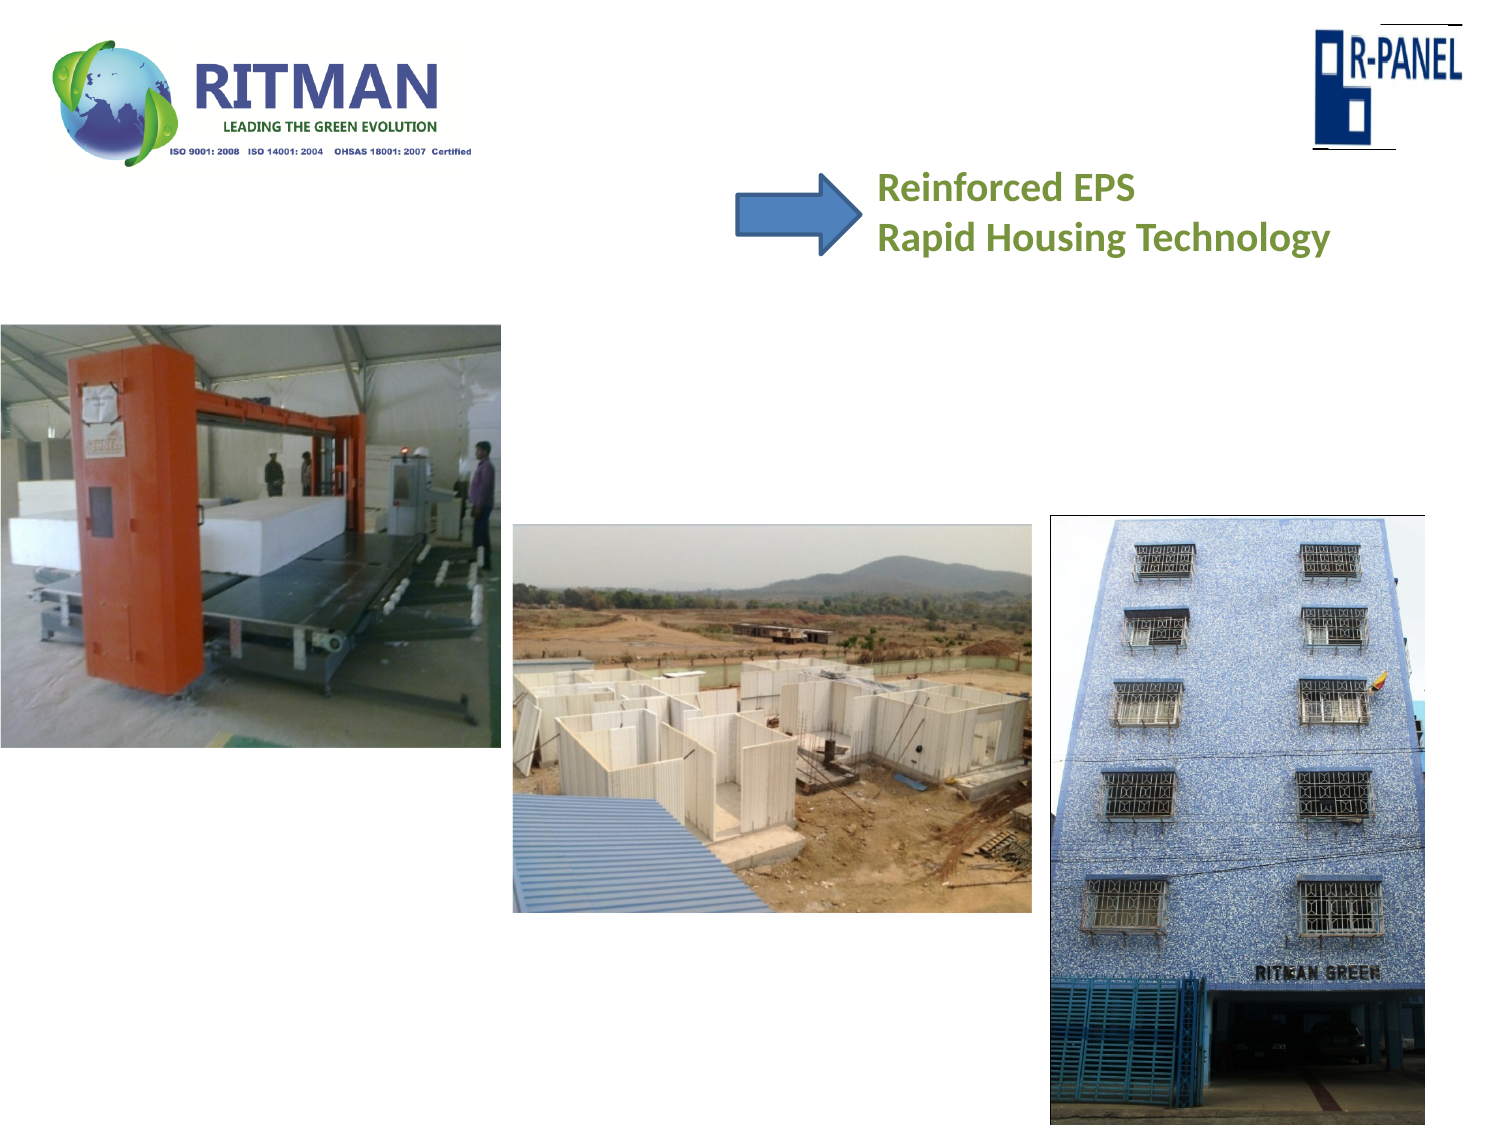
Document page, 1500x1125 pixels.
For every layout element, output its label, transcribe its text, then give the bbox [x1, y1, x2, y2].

picture [1312, 24, 1463, 151]
text_box Reinforced EPS Rapid Housing Technology [862, 62, 1413, 268]
text_box [735, 172, 863, 257]
picture [49, 24, 476, 176]
picture [1049, 515, 1426, 1125]
picture [513, 458, 1031, 979]
picture [1, 286, 501, 787]
